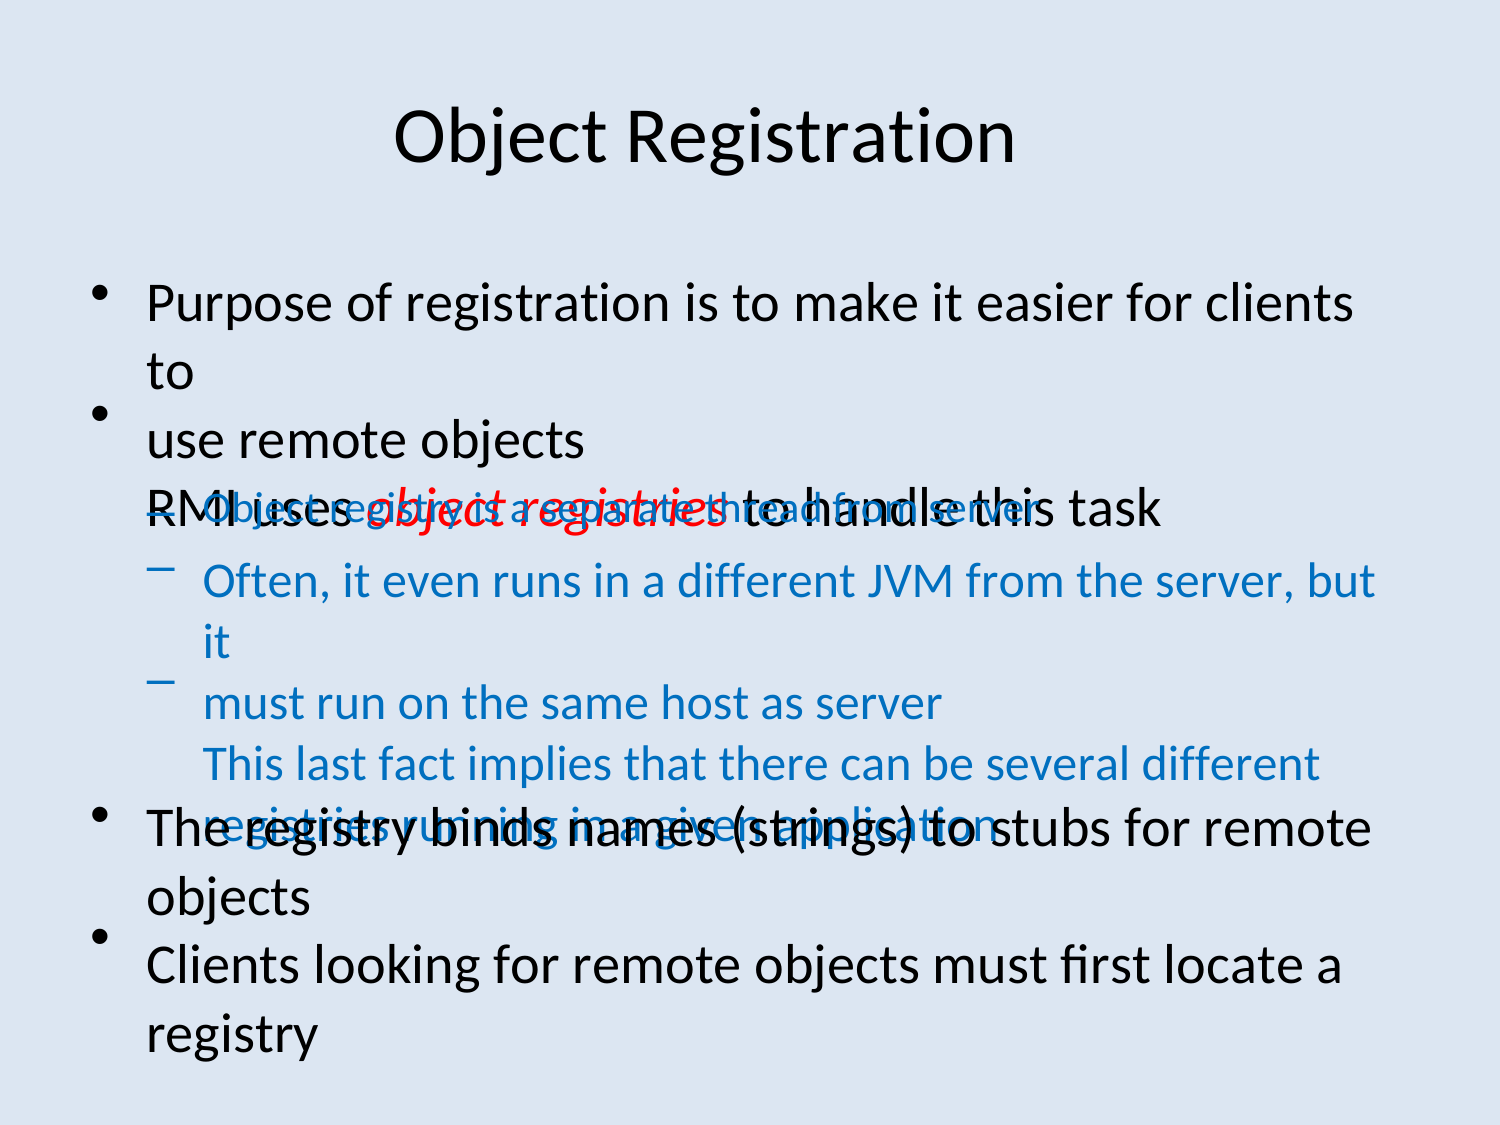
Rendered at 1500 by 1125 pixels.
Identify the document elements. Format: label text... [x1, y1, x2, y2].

text_box • [87, 907, 121, 968]
text_box • [87, 262, 121, 324]
text_box • [87, 384, 121, 445]
text_box – – [144, 483, 185, 598]
text_box Object registry is a separate thread from server Often, it even runs in a different JVM from the server, but it must run on the same host as server This last fact implies that there can be several different registries running in a given application [200, 486, 1415, 757]
text_box • [87, 785, 121, 847]
text_box The registry binds names (strings) to stubs for remote objects Clients looking for remote objects must first locate a registry [144, 789, 1375, 1025]
text_box – [144, 651, 185, 706]
text_box Object Registration Purpose of registration is to make it easier for clients to use remote objects RMI uses object registries to handle this task [144, 98, 1415, 449]
